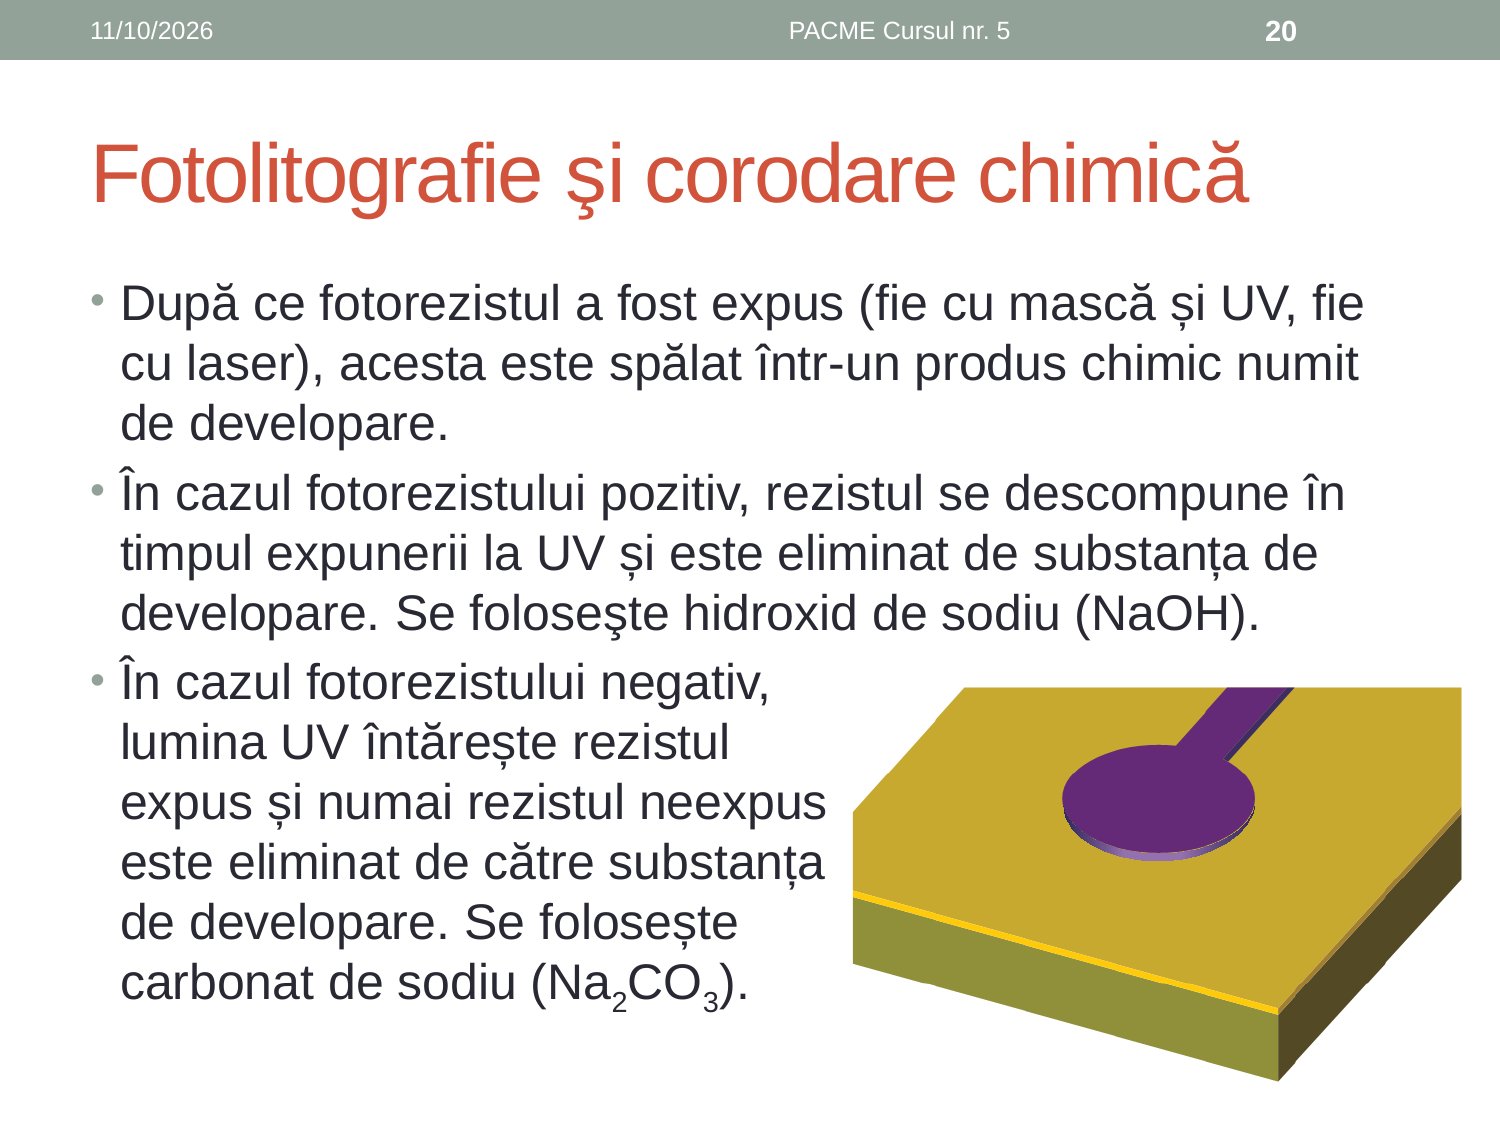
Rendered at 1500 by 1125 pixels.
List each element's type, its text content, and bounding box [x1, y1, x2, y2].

slide_number 20 [1250, 3, 1425, 57]
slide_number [75, 3, 550, 57]
title Fotolitografie şi corodare chimică [75, 87, 1425, 250]
picture [846, 669, 1476, 1088]
footer PACME Cursul nr. 5 [562, 3, 1238, 57]
list După ce fotorezistul a fost expus (fie cu mască și UV, fie cu laser), acesta este spălat într-un produs chimic numit de developare. În cazul fotorezistului pozitiv, rezistul se descompune în timpul expunerii la UV și este eliminat de substanța de developare. Se foloseşte hidroxid de sodiu (NaOH). În cazul fotorezistului negativ, lumina UV întărește rezistul expus și numai rezistul neexpus este eliminat de către substanța de developare. Se folosește carbonat de sodiu (Na2CO3). [75, 262, 1425, 1063]
